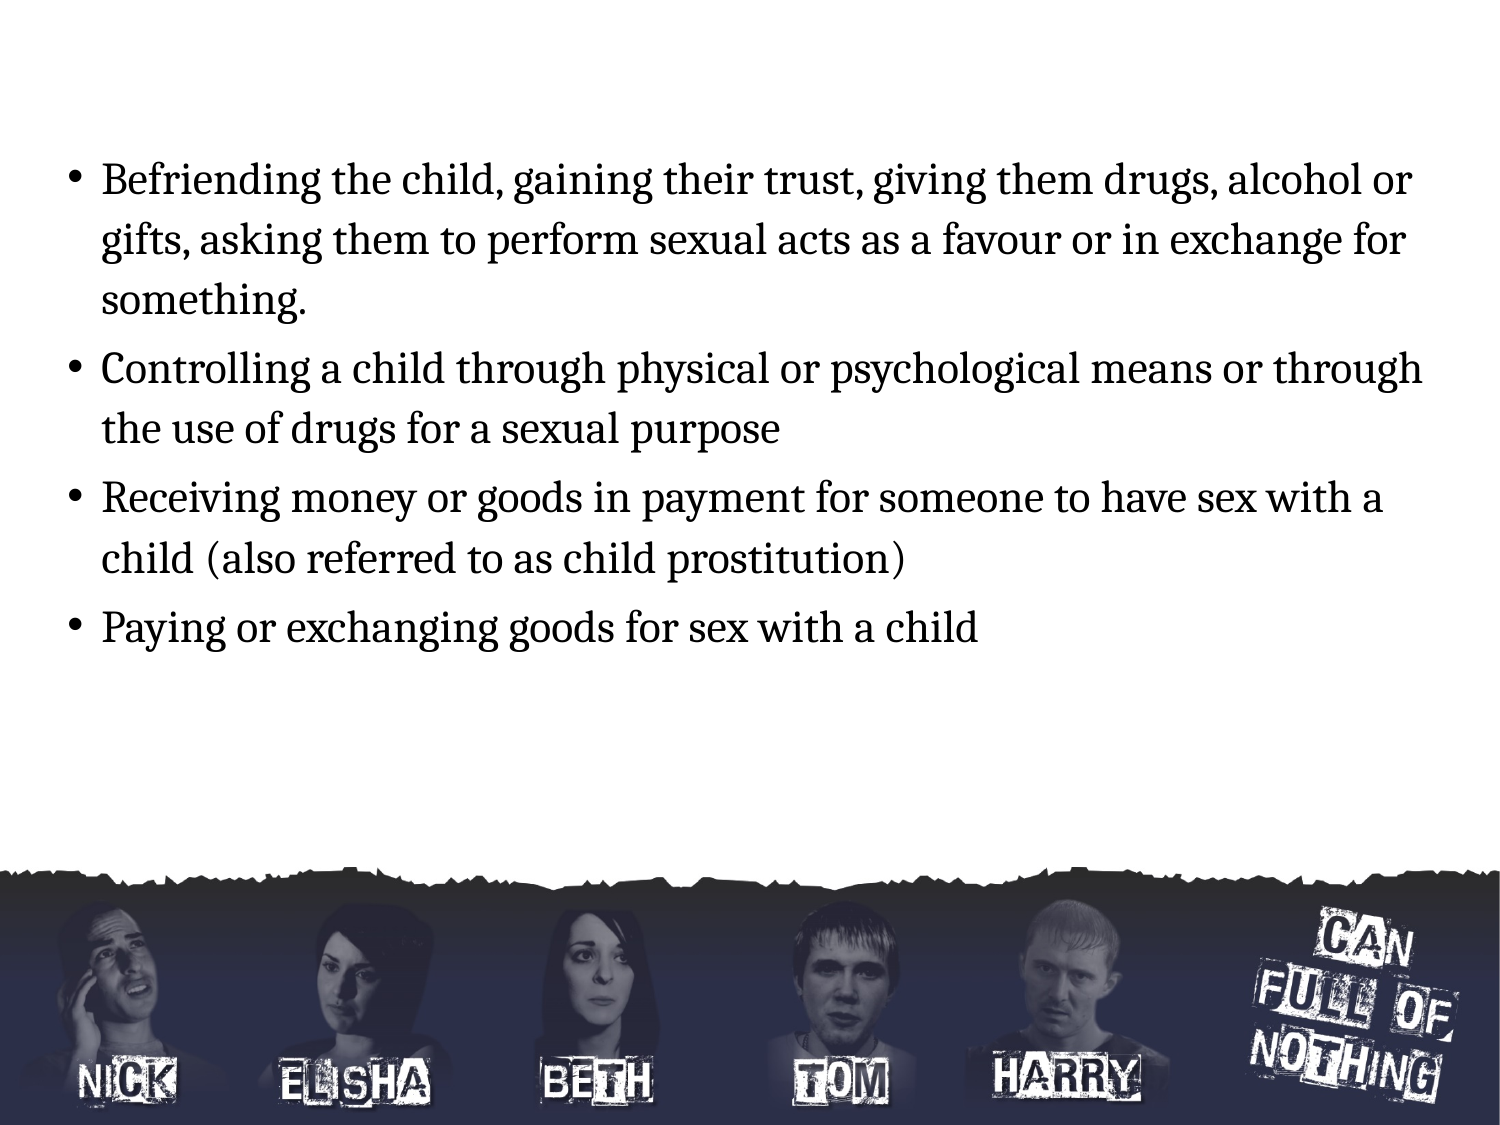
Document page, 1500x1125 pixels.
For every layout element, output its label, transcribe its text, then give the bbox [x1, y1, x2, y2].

picture [0, 867, 1500, 1125]
text_box Befriending the child, gaining their trust, giving them drugs, alcohol or gifts, asking them to perform sexual acts as a favour or in exchange for something. Controlling a child through physical or psychological means or through the use of drugs for a sexual purpose Receiving money or goods in payment for someone to have sex with a child (also referred to as child prostitution) Paying or exchanging goods for sex with a child [52, 69, 1447, 717]
